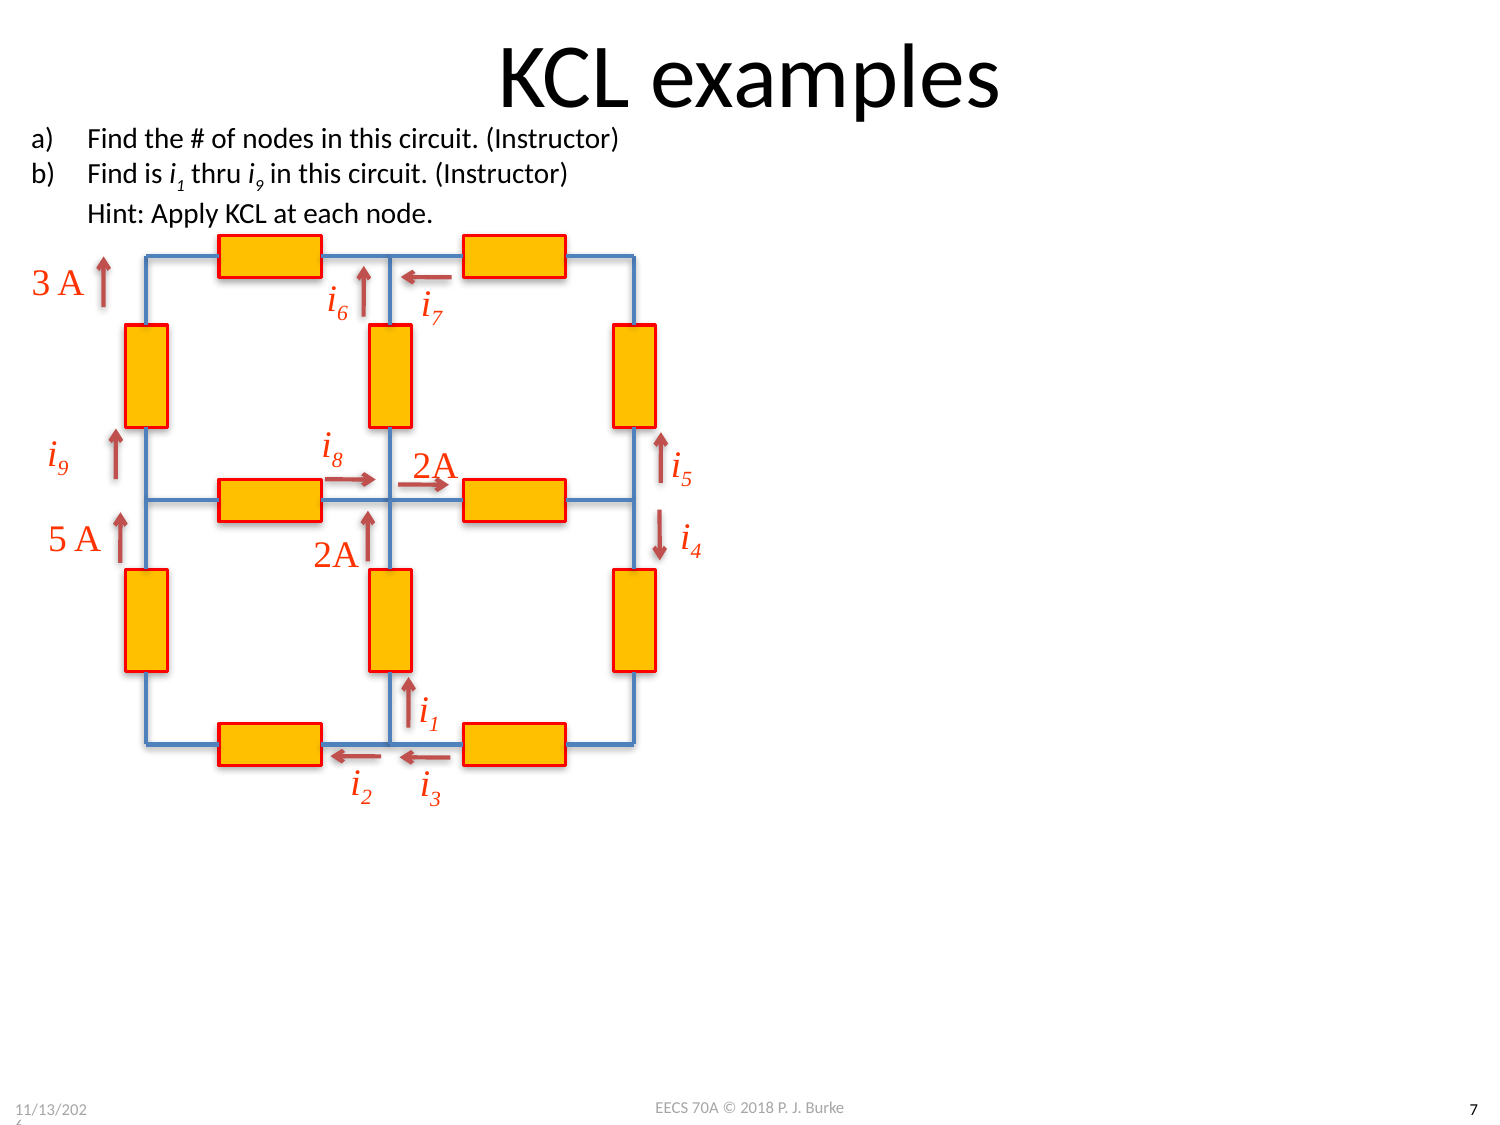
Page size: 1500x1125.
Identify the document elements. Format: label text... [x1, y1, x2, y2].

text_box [490, 622, 534, 867]
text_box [246, 377, 290, 622]
text_box i3 [372, 757, 485, 831]
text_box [124, 500, 168, 745]
title KCL examples [75, 0, 1425, 143]
text_box Find the # of nodes in this circuit. (Instructor) Find is i1 thru i9 in this circuit. (Instructor) Hint: Apply KCL at each node. [16, 112, 635, 237]
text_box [490, 133, 534, 377]
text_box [124, 255, 168, 500]
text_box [368, 500, 412, 745]
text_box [612, 500, 656, 745]
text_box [490, 377, 534, 621]
text_box 5 A [28, 500, 119, 573]
text_box 3 A [12, 244, 104, 317]
text_box i6 [293, 253, 396, 346]
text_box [368, 255, 412, 500]
text_box i1 [376, 664, 485, 757]
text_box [246, 622, 290, 867]
text_box i5 [661, 419, 740, 491]
text_box i9 [0, 408, 116, 501]
text_box i2 [303, 737, 420, 830]
text_box 2A [293, 516, 363, 589]
text_box i8 [293, 399, 363, 492]
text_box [612, 255, 656, 499]
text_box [246, 133, 290, 377]
text_box 2A [415, 427, 482, 500]
text_box i4 [660, 491, 749, 584]
text_box i7 [414, 258, 485, 351]
